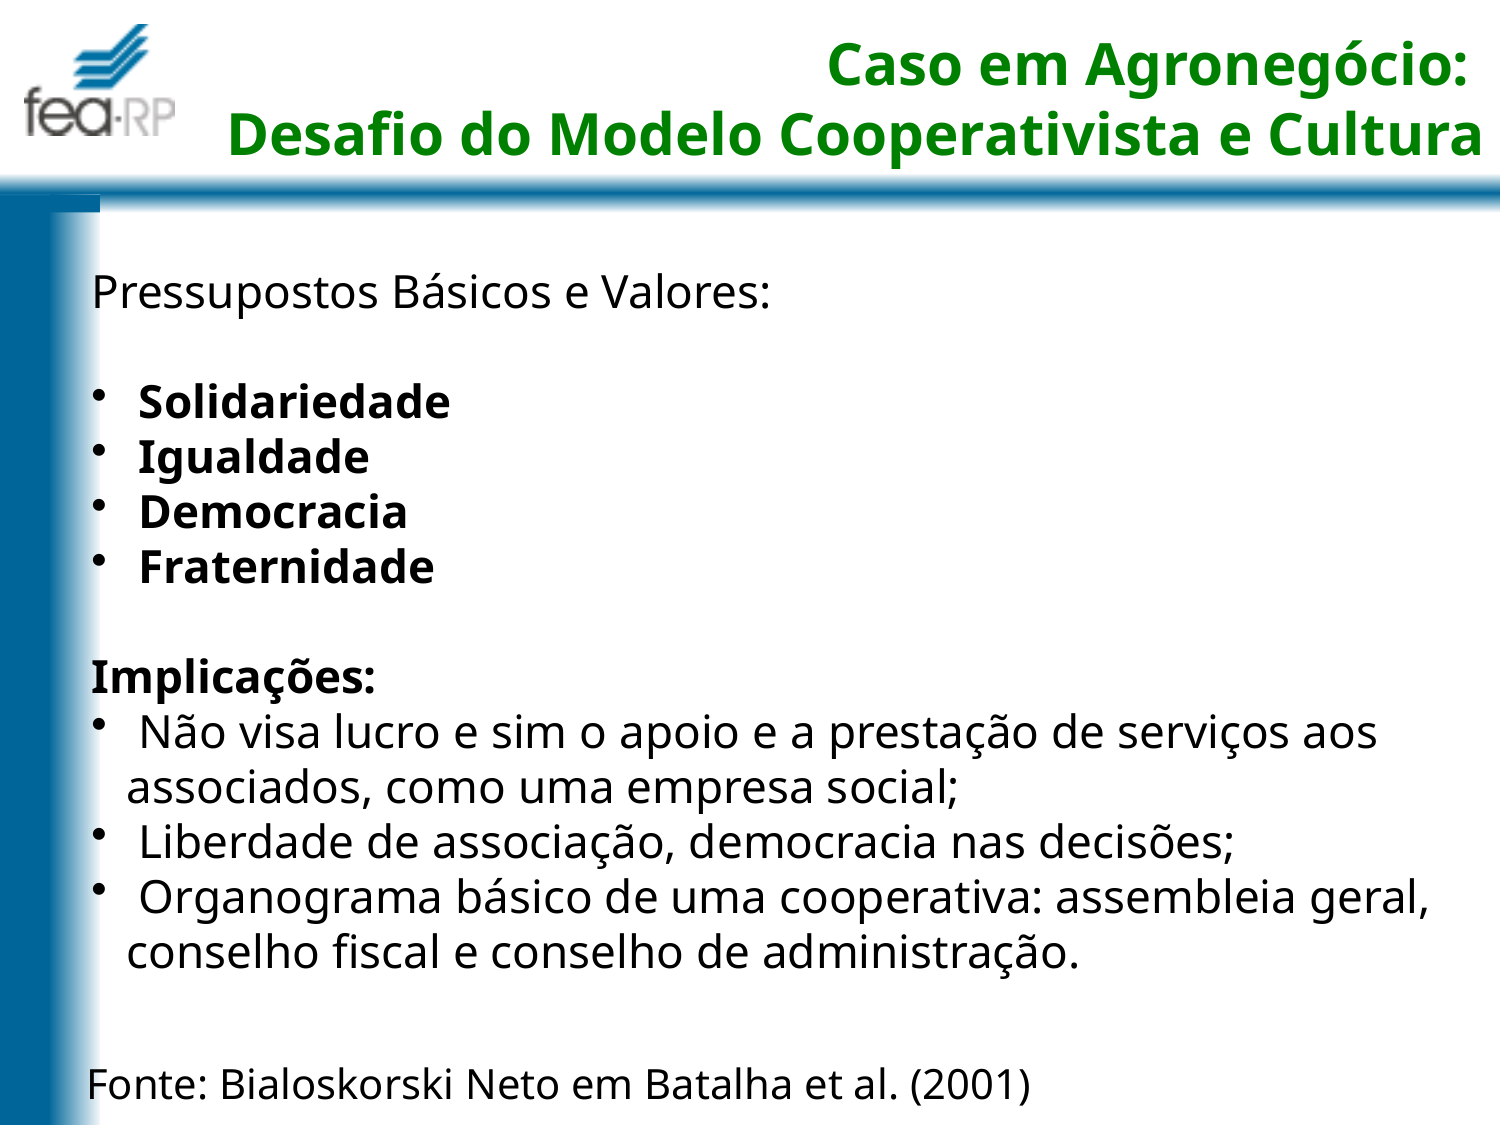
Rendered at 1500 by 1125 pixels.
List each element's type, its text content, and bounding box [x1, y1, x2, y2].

title Caso em Agronegócio: Desafio do Modelo Cooperativista e Cultura [0, 18, 1500, 176]
text_box Fonte: Bialoskorski Neto em Batalha et al. (2001) [71, 1050, 1047, 1115]
text_box Pressupostos Básicos e Valores: Solidariedade Igualdade Democracia Fraternidade Implicações: Não visa lucro e sim o apoio e a prestação de serviços aos associados, como uma empresa social; Liberdade de associação, democracia nas decisões; Organograma básico de uma cooperativa: assembleia geral, conselho fiscal e conselho de administração. [76, 255, 1500, 1095]
